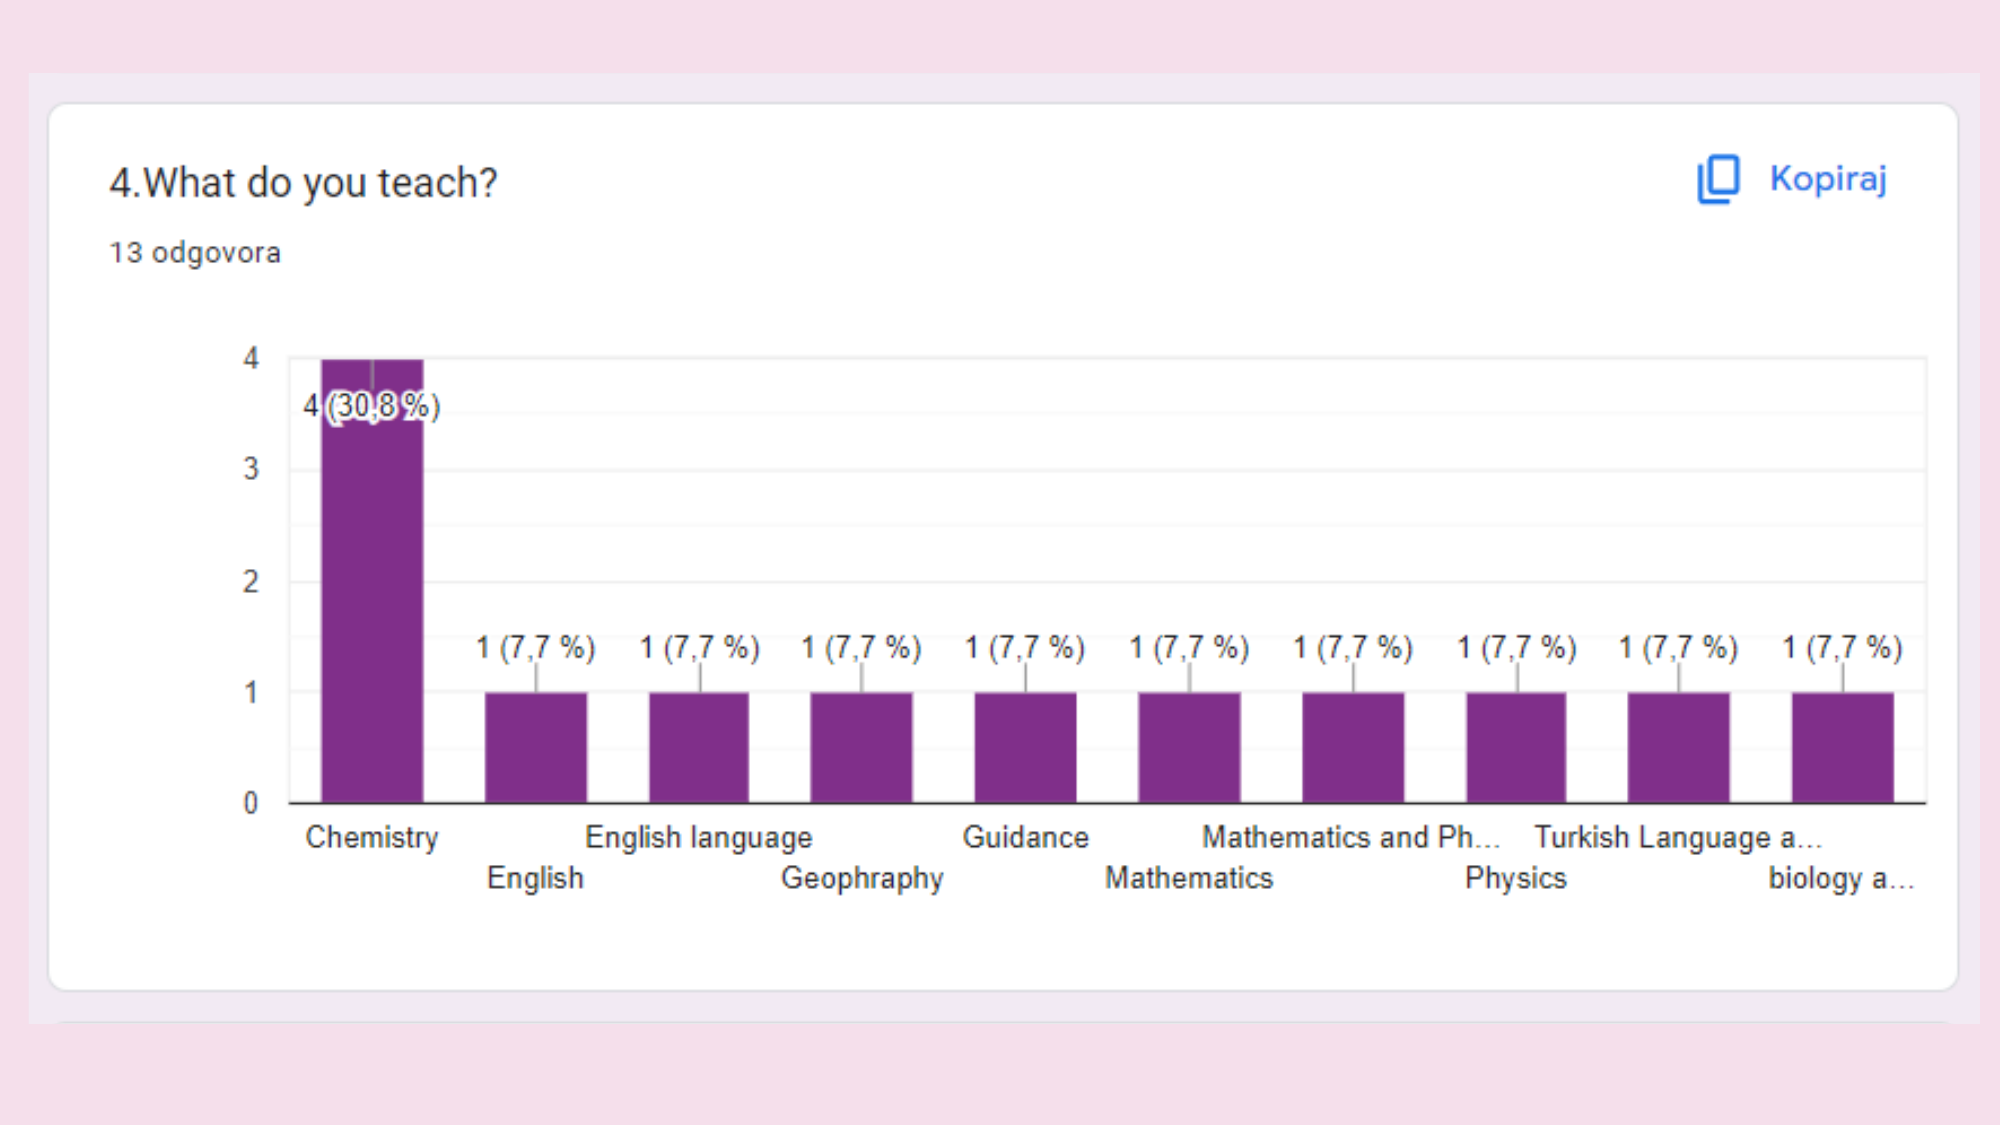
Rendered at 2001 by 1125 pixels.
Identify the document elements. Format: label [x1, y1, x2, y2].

picture [28, 73, 1980, 1024]
